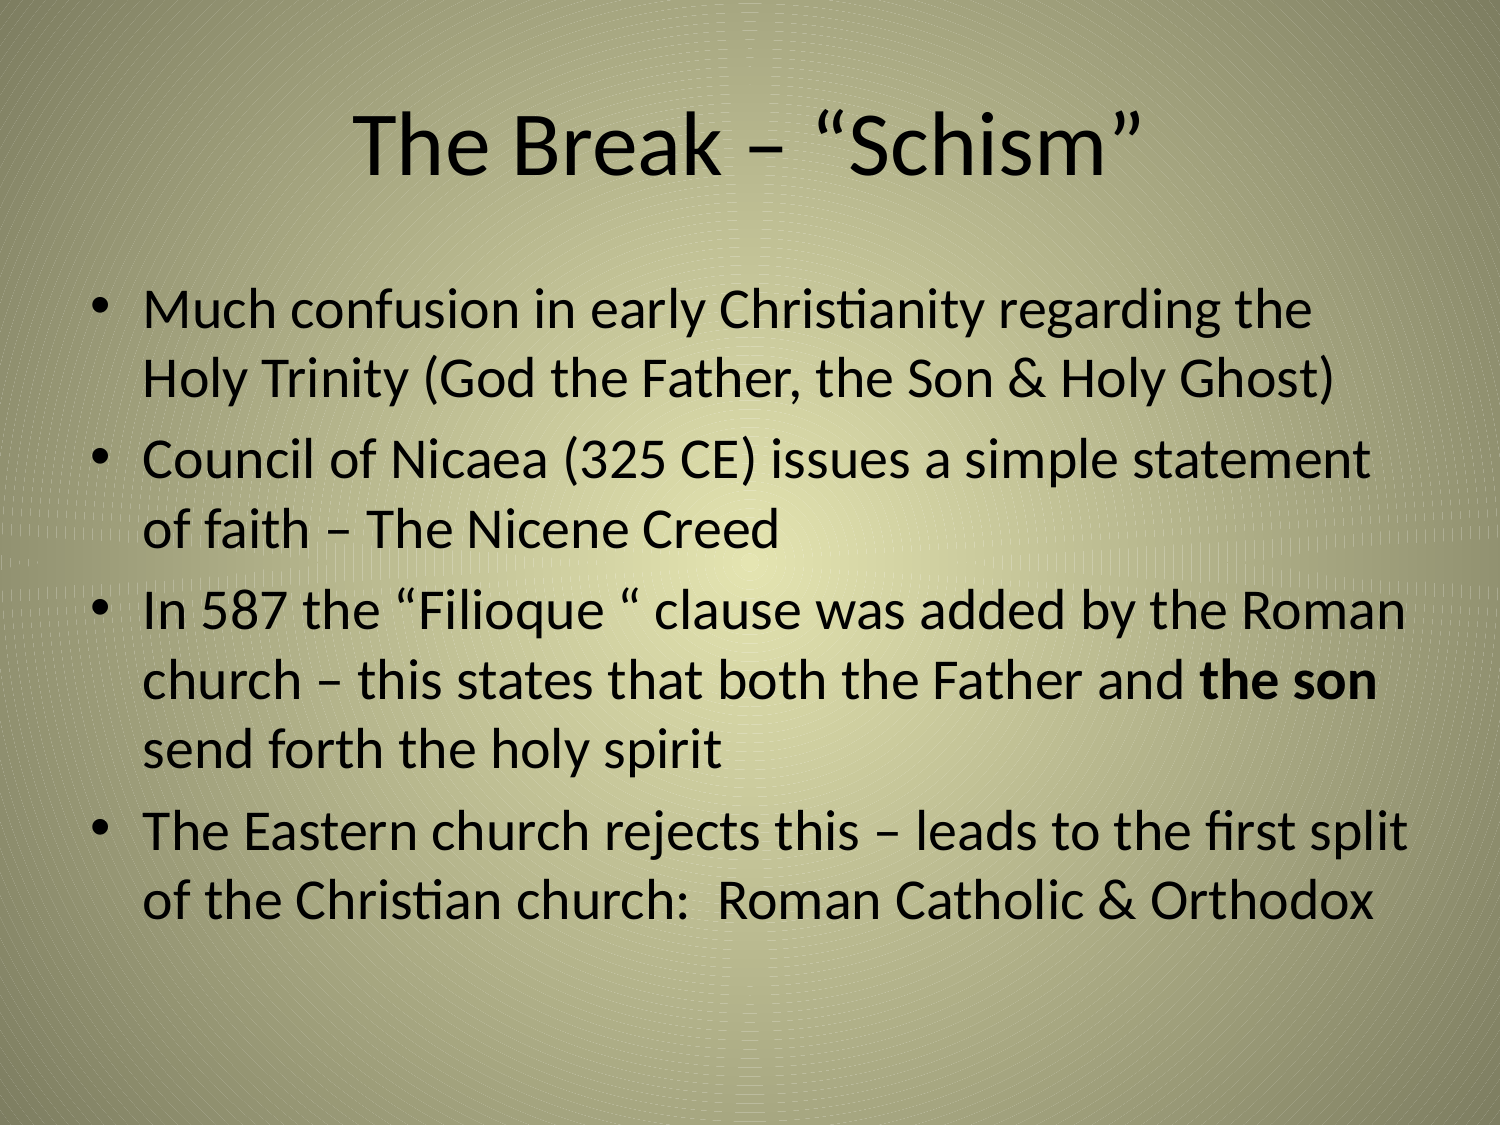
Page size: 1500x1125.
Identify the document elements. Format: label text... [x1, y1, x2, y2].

title The Break – “Schism” [75, 45, 1425, 233]
list Much confusion in early Christianity regarding the Holy Trinity (God the Father, the Son & Holy Ghost) Council of Nicaea (325 CE) issues a simple statement of faith – The Nicene Creed In 587 the “Filioque “ clause was added by the Roman church – this states that both the Father and the son send forth the holy spirit The Eastern church rejects this – leads to the first split of the Christian church: Roman Catholic & Orthodox [75, 262, 1425, 1005]
